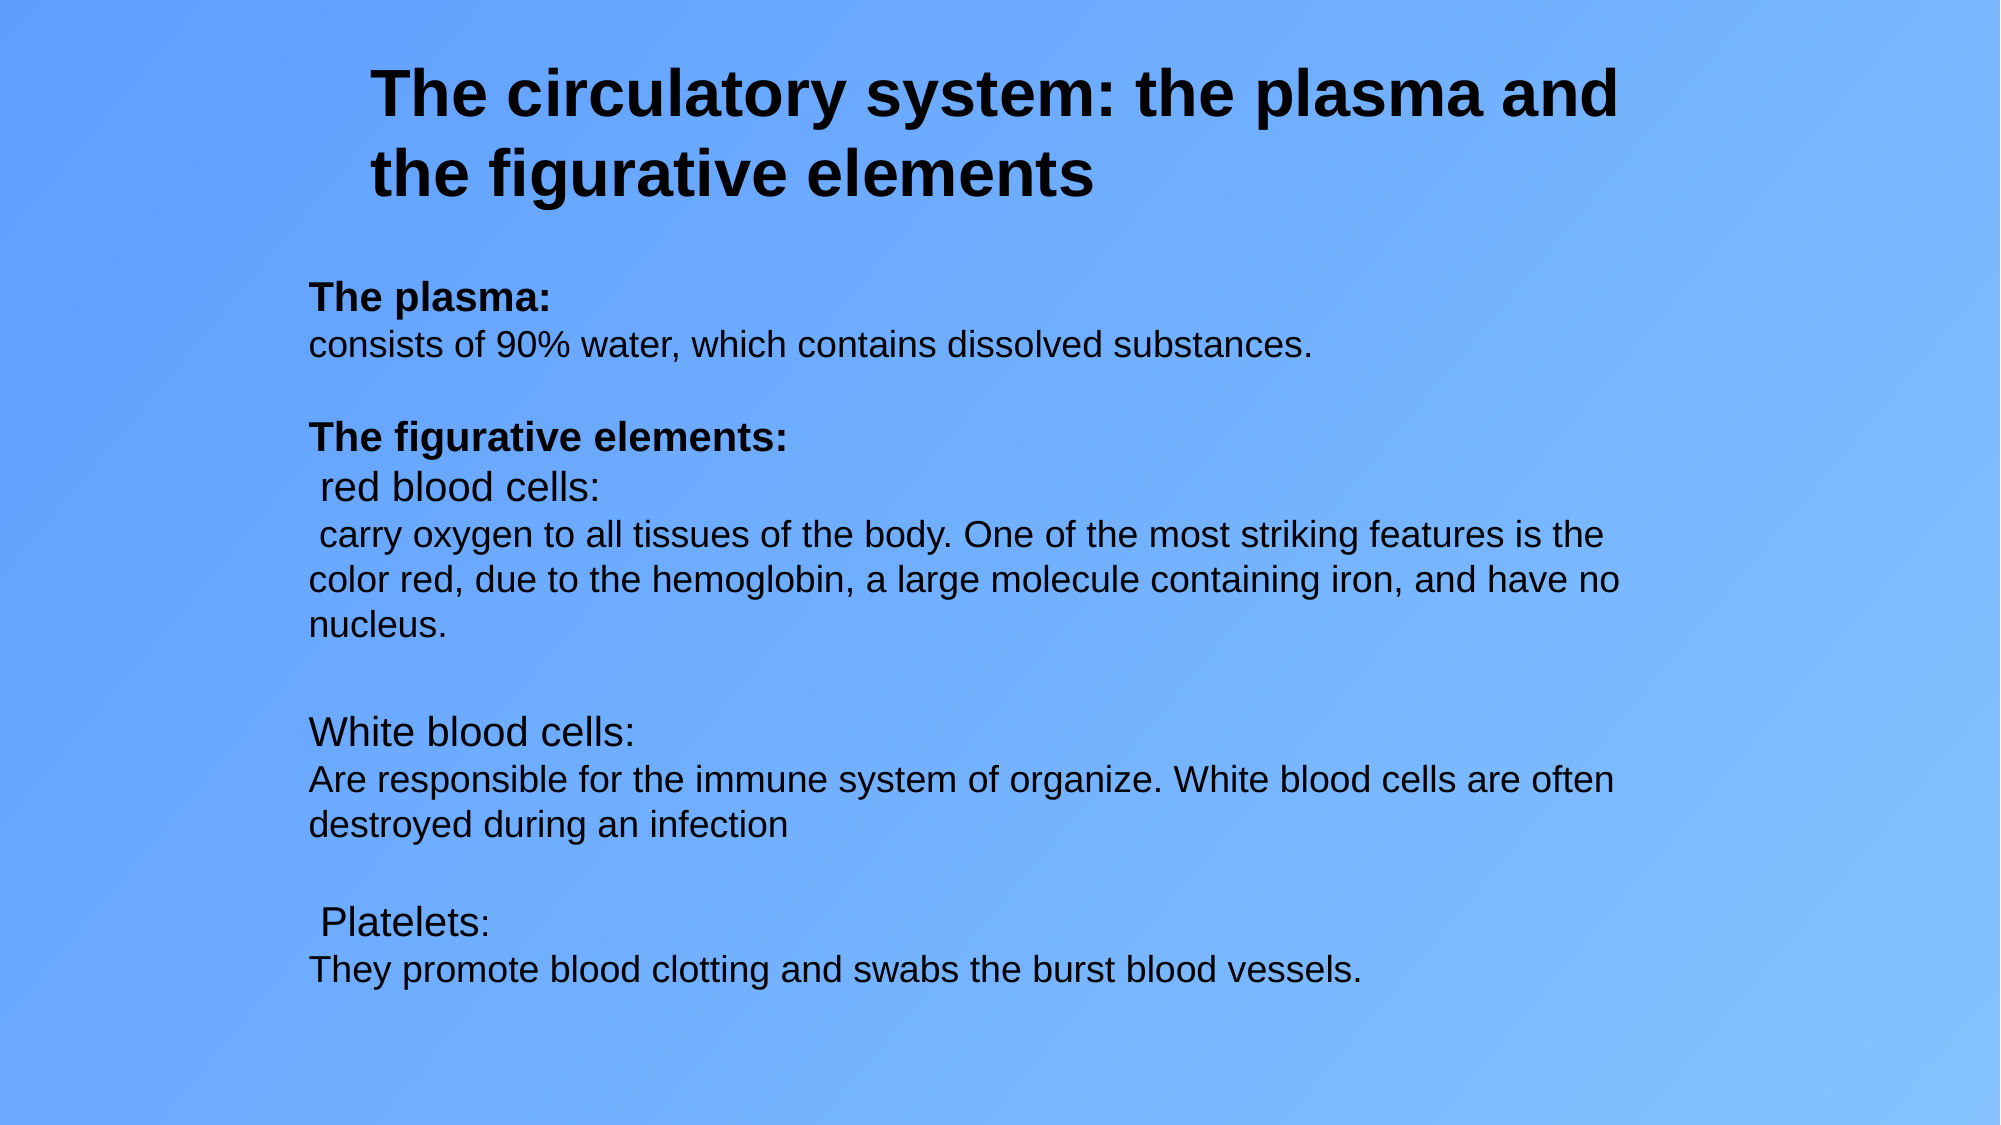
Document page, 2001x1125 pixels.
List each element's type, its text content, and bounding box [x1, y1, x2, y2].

text_box The circulatory system: the plasma and the figurative elements [355, 42, 1645, 262]
text_box The plasma: consists of 90% water, which contains dissolved substances. The figurative elements: red blood cells: carry oxygen to all tissues of the body. One of the most striking features is the color red, due to the hemoglobin, a large molecule containing iron, and have no nucleus. White blood cells: Are responsible for the immune system of organize. White blood cells are often destroyed during an infection Platelets: They promote blood clotting and swabs the burst blood vessels. [293, 262, 1645, 998]
